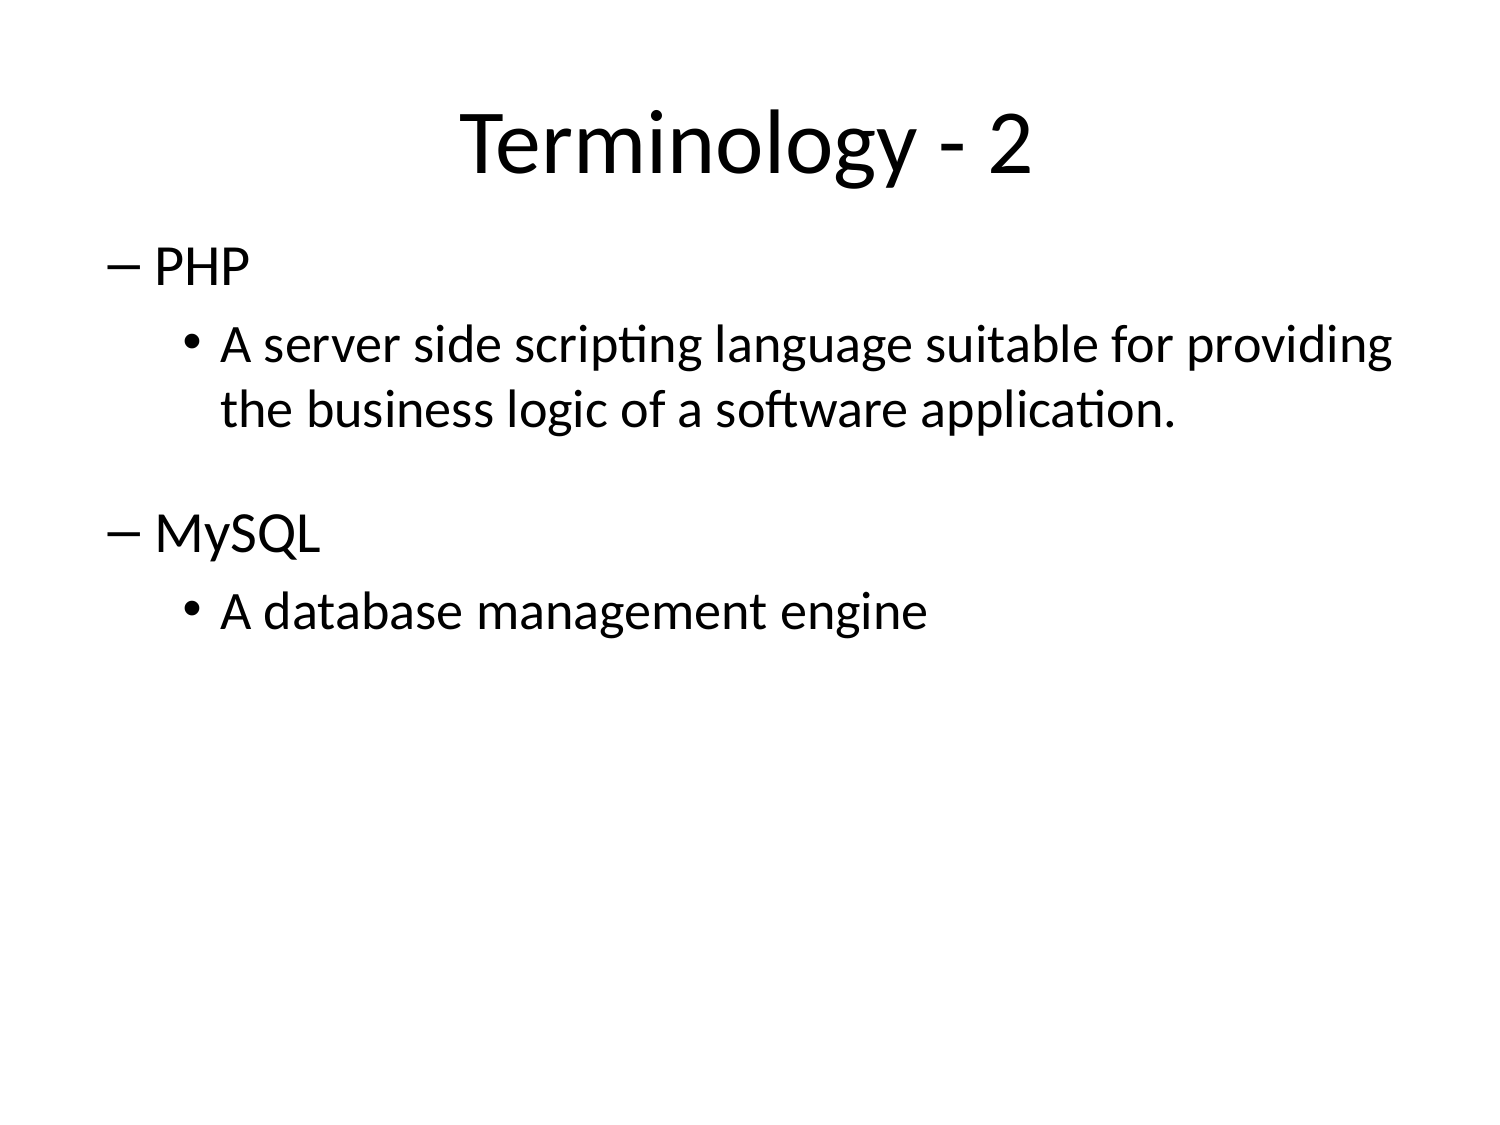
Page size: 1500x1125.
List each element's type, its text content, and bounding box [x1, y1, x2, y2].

list PHP A server side scripting language suitable for providing the business logic of a software application. MySQL A database management engine [17, 220, 1471, 929]
title Terminology - 2 [11, 42, 1483, 231]
